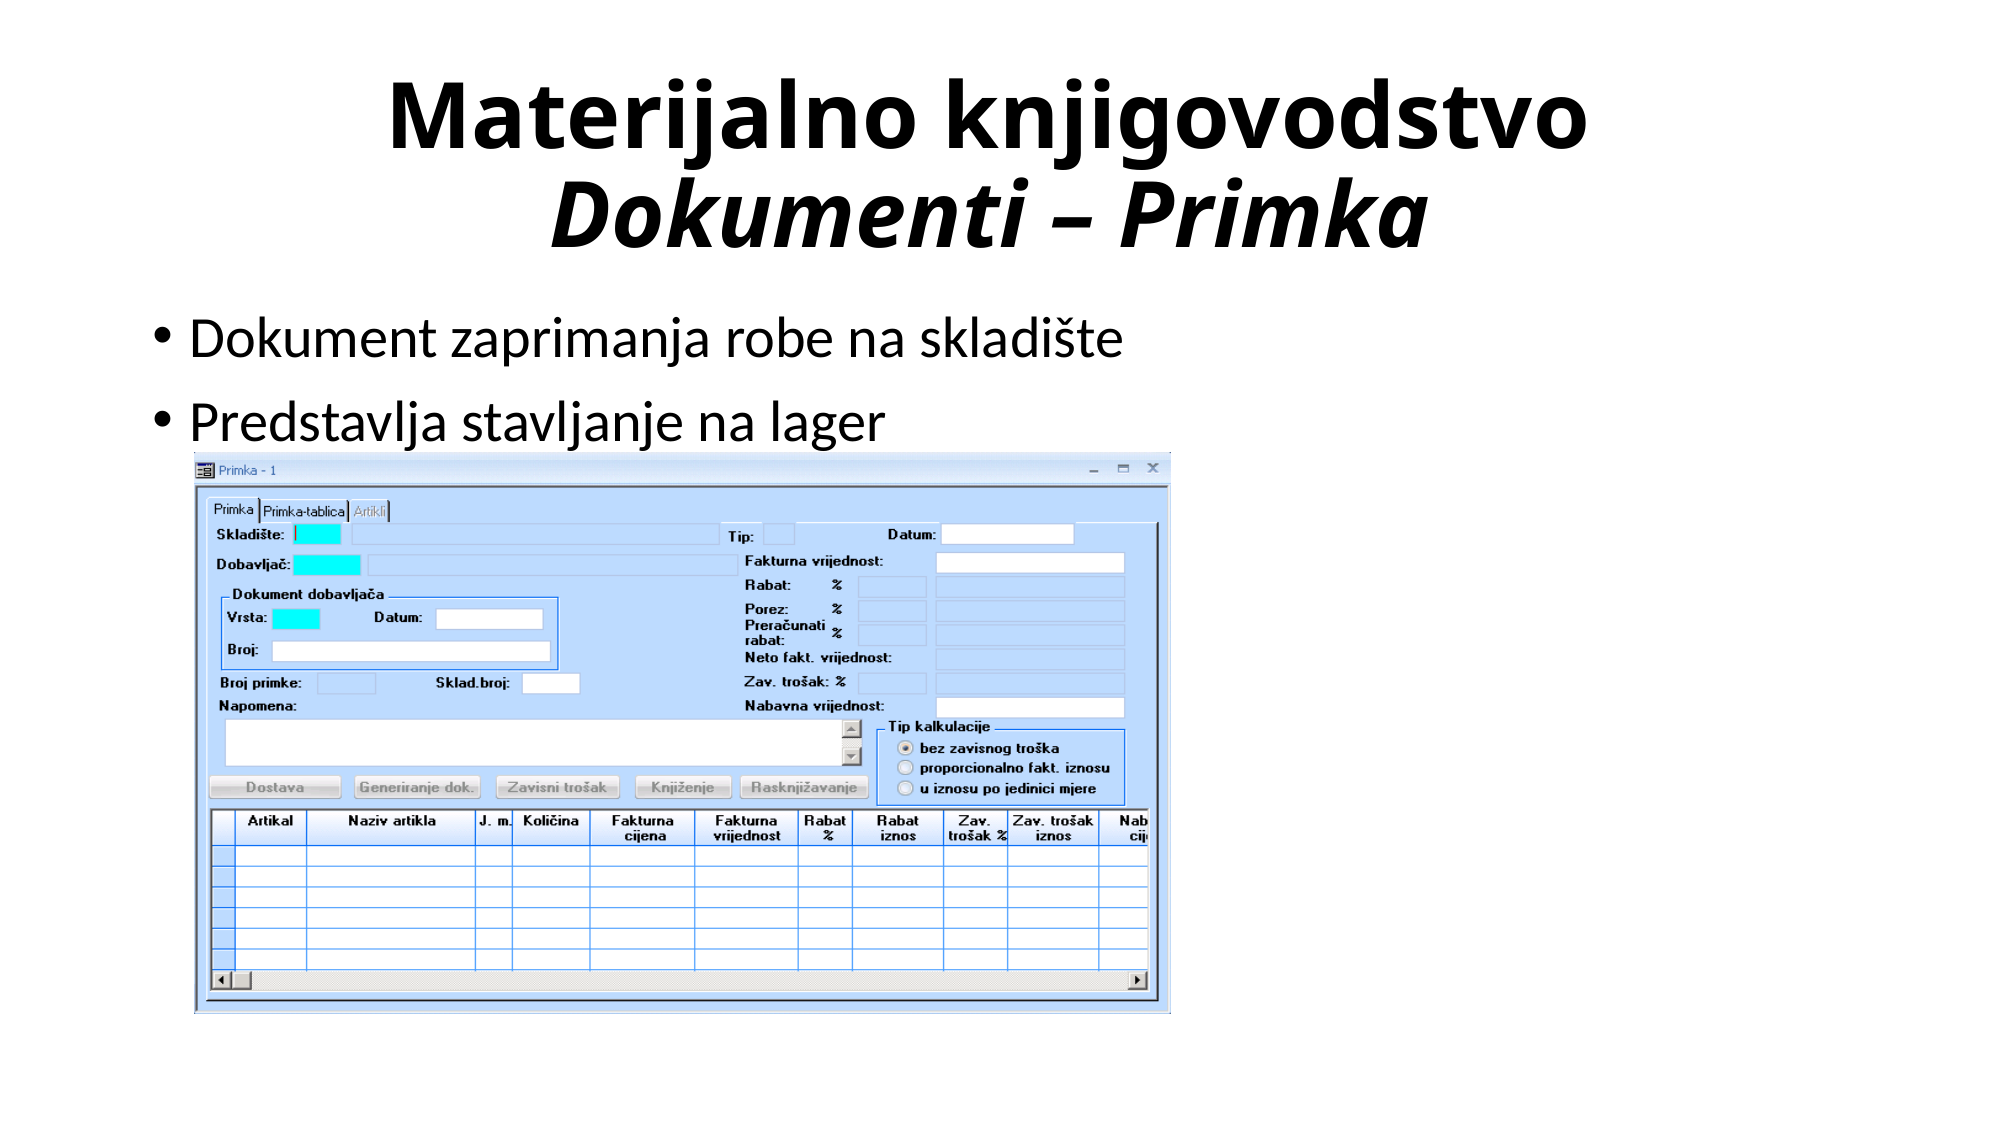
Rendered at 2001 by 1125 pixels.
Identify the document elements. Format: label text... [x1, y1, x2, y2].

picture [194, 452, 1171, 1014]
list Dokument zaprimanja robe na skladište Predstavlja stavljanje na lager [137, 299, 1863, 1014]
title Materijalno knjigovodstvo Dokumenti – Primka [137, 59, 1863, 278]
